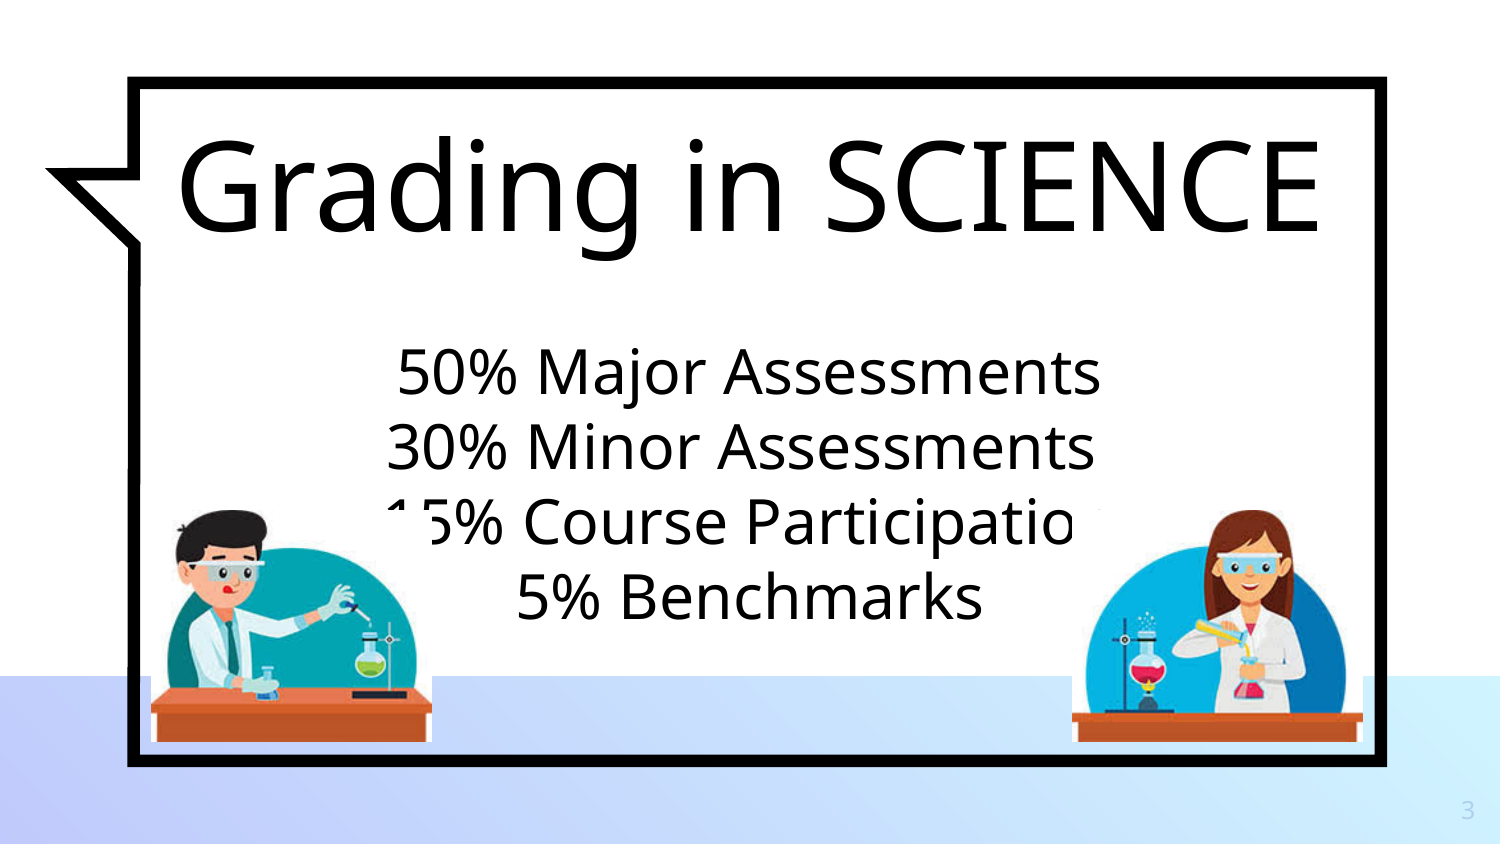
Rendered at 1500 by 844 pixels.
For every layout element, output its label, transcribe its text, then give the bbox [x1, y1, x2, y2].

picture [1071, 510, 1364, 742]
text_box Grading in SCIENCE 50% Major Assessments 30% Minor Assessments 15% Course Participation 5% Benchmarks [148, 91, 1352, 670]
slide_number ‹#› [1400, 779, 1491, 844]
picture [151, 509, 433, 742]
